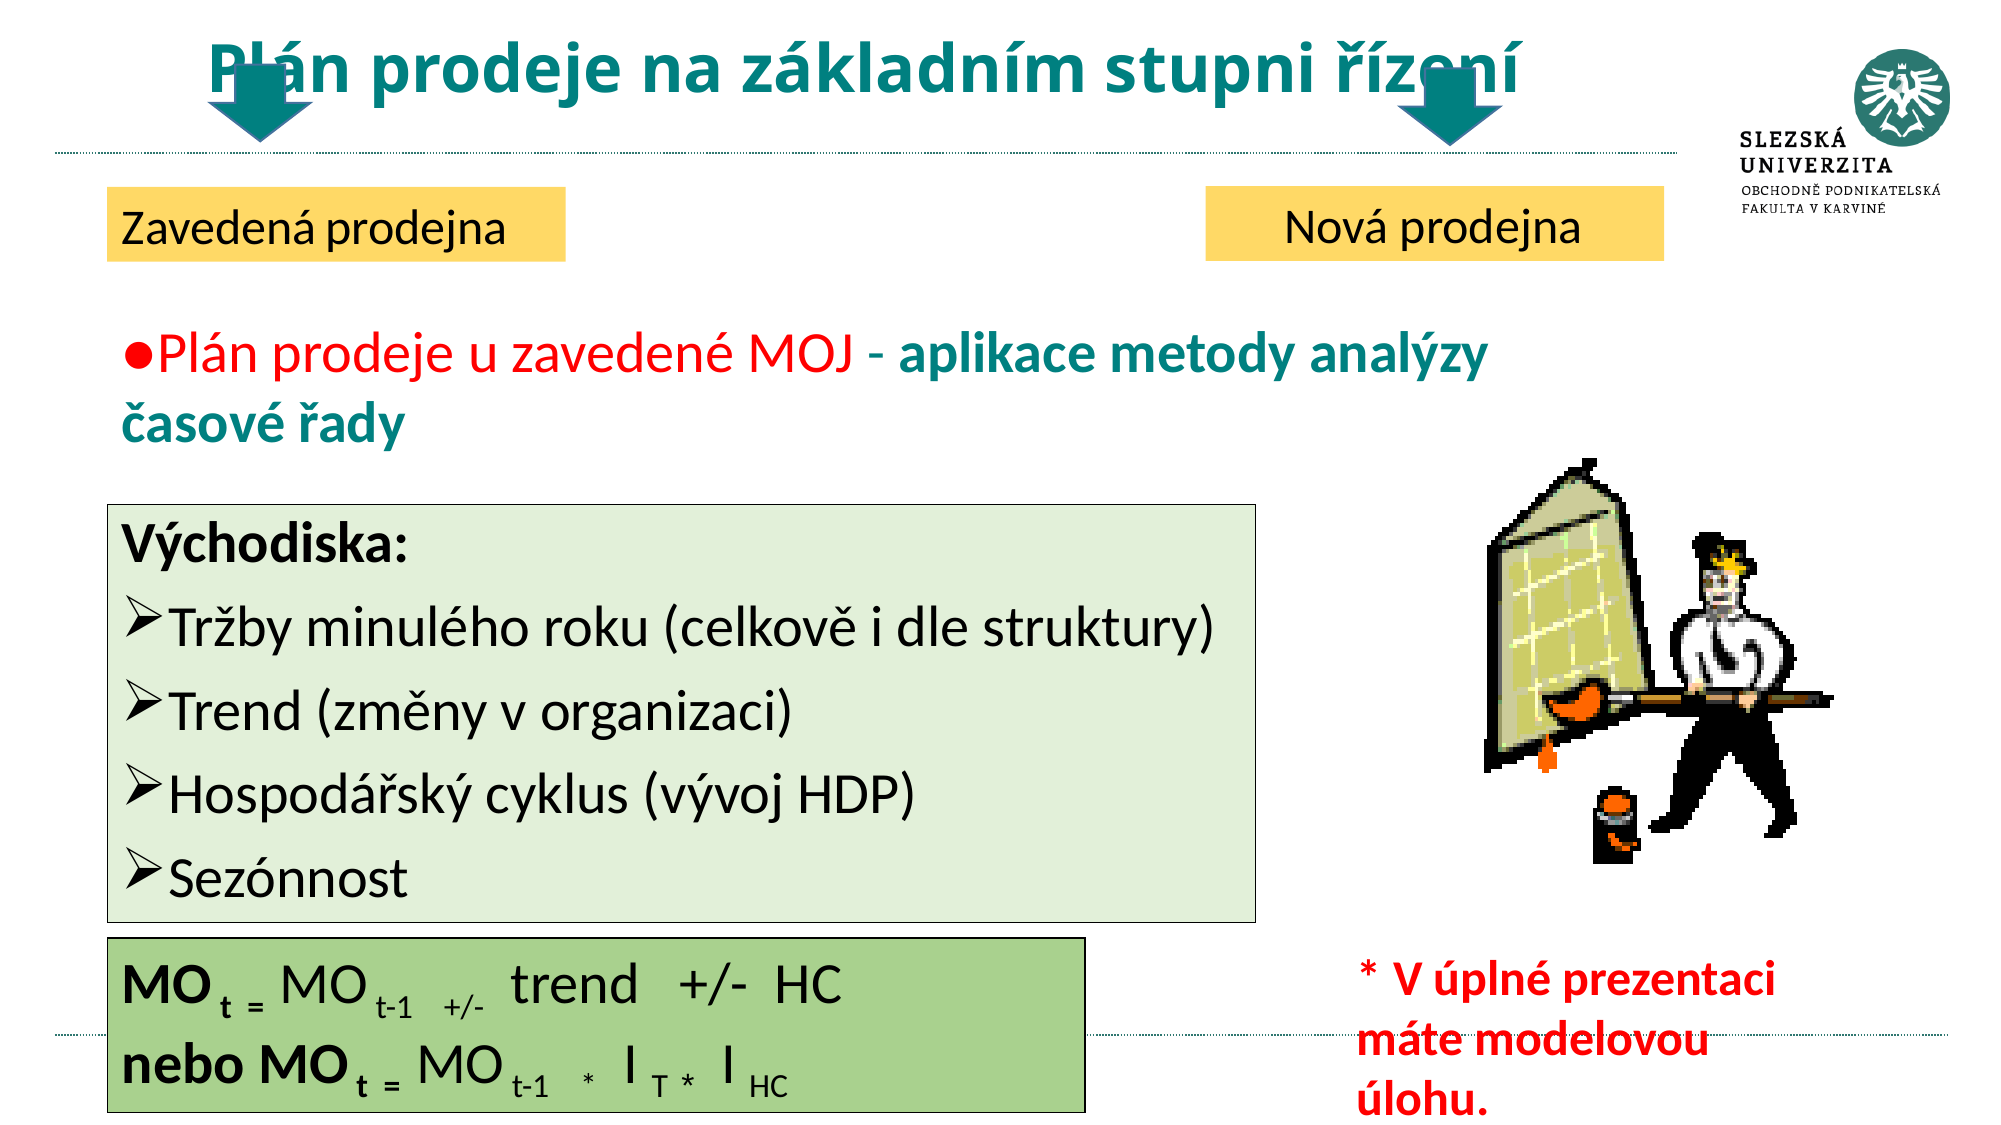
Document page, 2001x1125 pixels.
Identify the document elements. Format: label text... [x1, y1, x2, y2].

picture [1477, 446, 1878, 877]
text_box Východiska: Tržby minulého roku (celkově i dle struktury) Trend (změny v organizaci) Hospodářský cyklus (vývoj HDP) Sezónnost [107, 504, 1256, 923]
text_box [1396, 67, 1504, 147]
title Plán prodeje na základním stupni řízení [35, 27, 1693, 146]
text_box Zavedená prodejna [107, 186, 566, 262]
text_box Nová prodejna [1205, 186, 1665, 261]
text_box ●Plán prodeje u zavedené MOJ - aplikace metody analýzy časové řady [107, 307, 1661, 462]
text_box * V úplné prezentaci máte modelovou úlohu. [1342, 938, 1832, 1125]
picture [1740, 49, 1950, 213]
text_box [207, 63, 314, 143]
text_box MO t = MO t-1 +/- trend +/- HC nebo MO t = MO t-1 * I T * I HC [107, 937, 1086, 1113]
